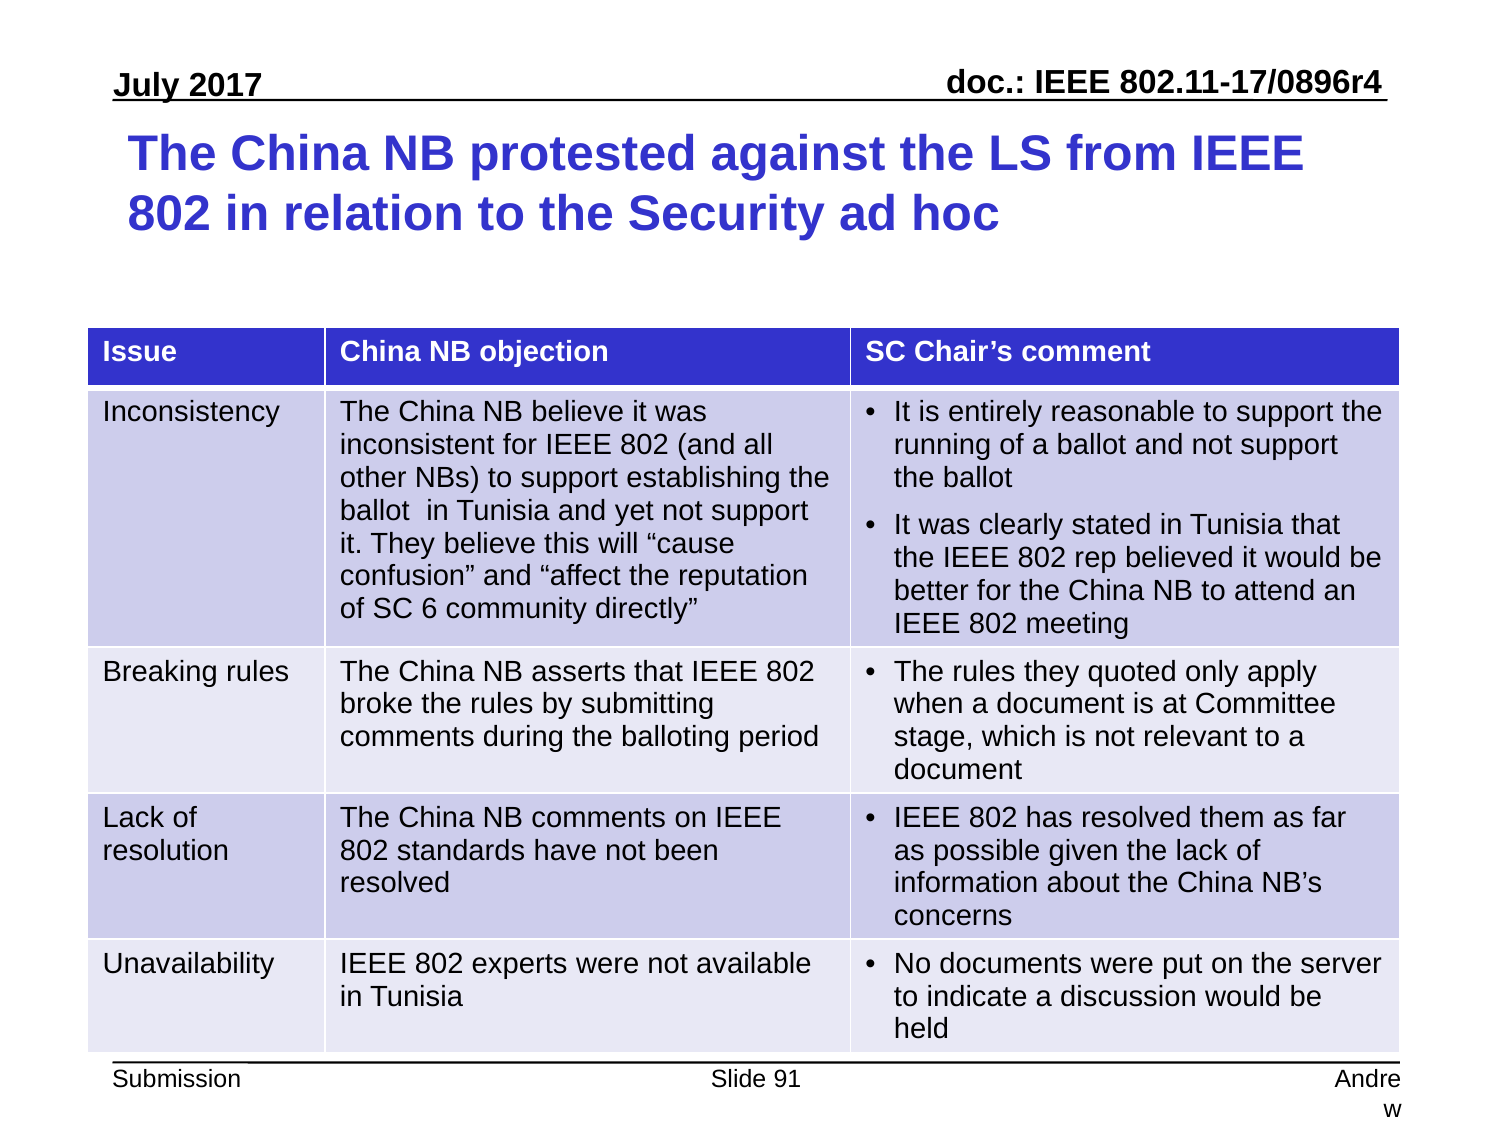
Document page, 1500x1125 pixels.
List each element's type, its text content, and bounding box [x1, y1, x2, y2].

table_cell Unavailability [88, 940, 324, 1052]
table_cell No documents were put on the server to indicate a discussion would be held [851, 940, 1399, 1052]
slide_number Slide 91 [709, 1061, 803, 1093]
table_cell Breaking rules [88, 648, 324, 792]
table_header China NB objection [326, 328, 850, 385]
table_cell The China NB comments on IEEE 802 standards have not been resolved [326, 794, 850, 938]
footer Andrew Myles, Cisco [1320, 1061, 1402, 1093]
table_header Issue [88, 328, 324, 385]
title The China NB protested against the LS from IEEE 802 in relation to the Security ad hoc [112, 112, 1388, 288]
table_header SC Chair’s comment [851, 328, 1399, 385]
table_cell Inconsistency [88, 391, 324, 646]
table_cell IEEE 802 has resolved them as far as possible given the lack of information about the China NB’s concerns [851, 794, 1399, 938]
table_cell The China NB asserts that IEEE 802 broke the rules by submitting comments during the balloting period [326, 648, 850, 792]
table_cell Lack of resolution [88, 794, 324, 938]
table_cell The China NB believe it was inconsistent for IEEE 802 (and all other NBs) to support establishing the ballot in Tunisia and yet not support it. They believe this will “cause confusion” and “affect the reputation of SC 6 community directly” [326, 391, 850, 646]
table_cell The rules they quoted only apply when a document is at Committee stage, which is not relevant to a document [851, 648, 1399, 792]
table_cell It is entirely reasonable to support the running of a ballot and not support the ballot It was clearly stated in Tunisia that the IEEE 802 rep believed it would be better for the China NB to attend an IEEE 802 meeting [851, 391, 1399, 646]
table_cell IEEE 802 experts were not available in Tunisia [326, 940, 850, 1052]
